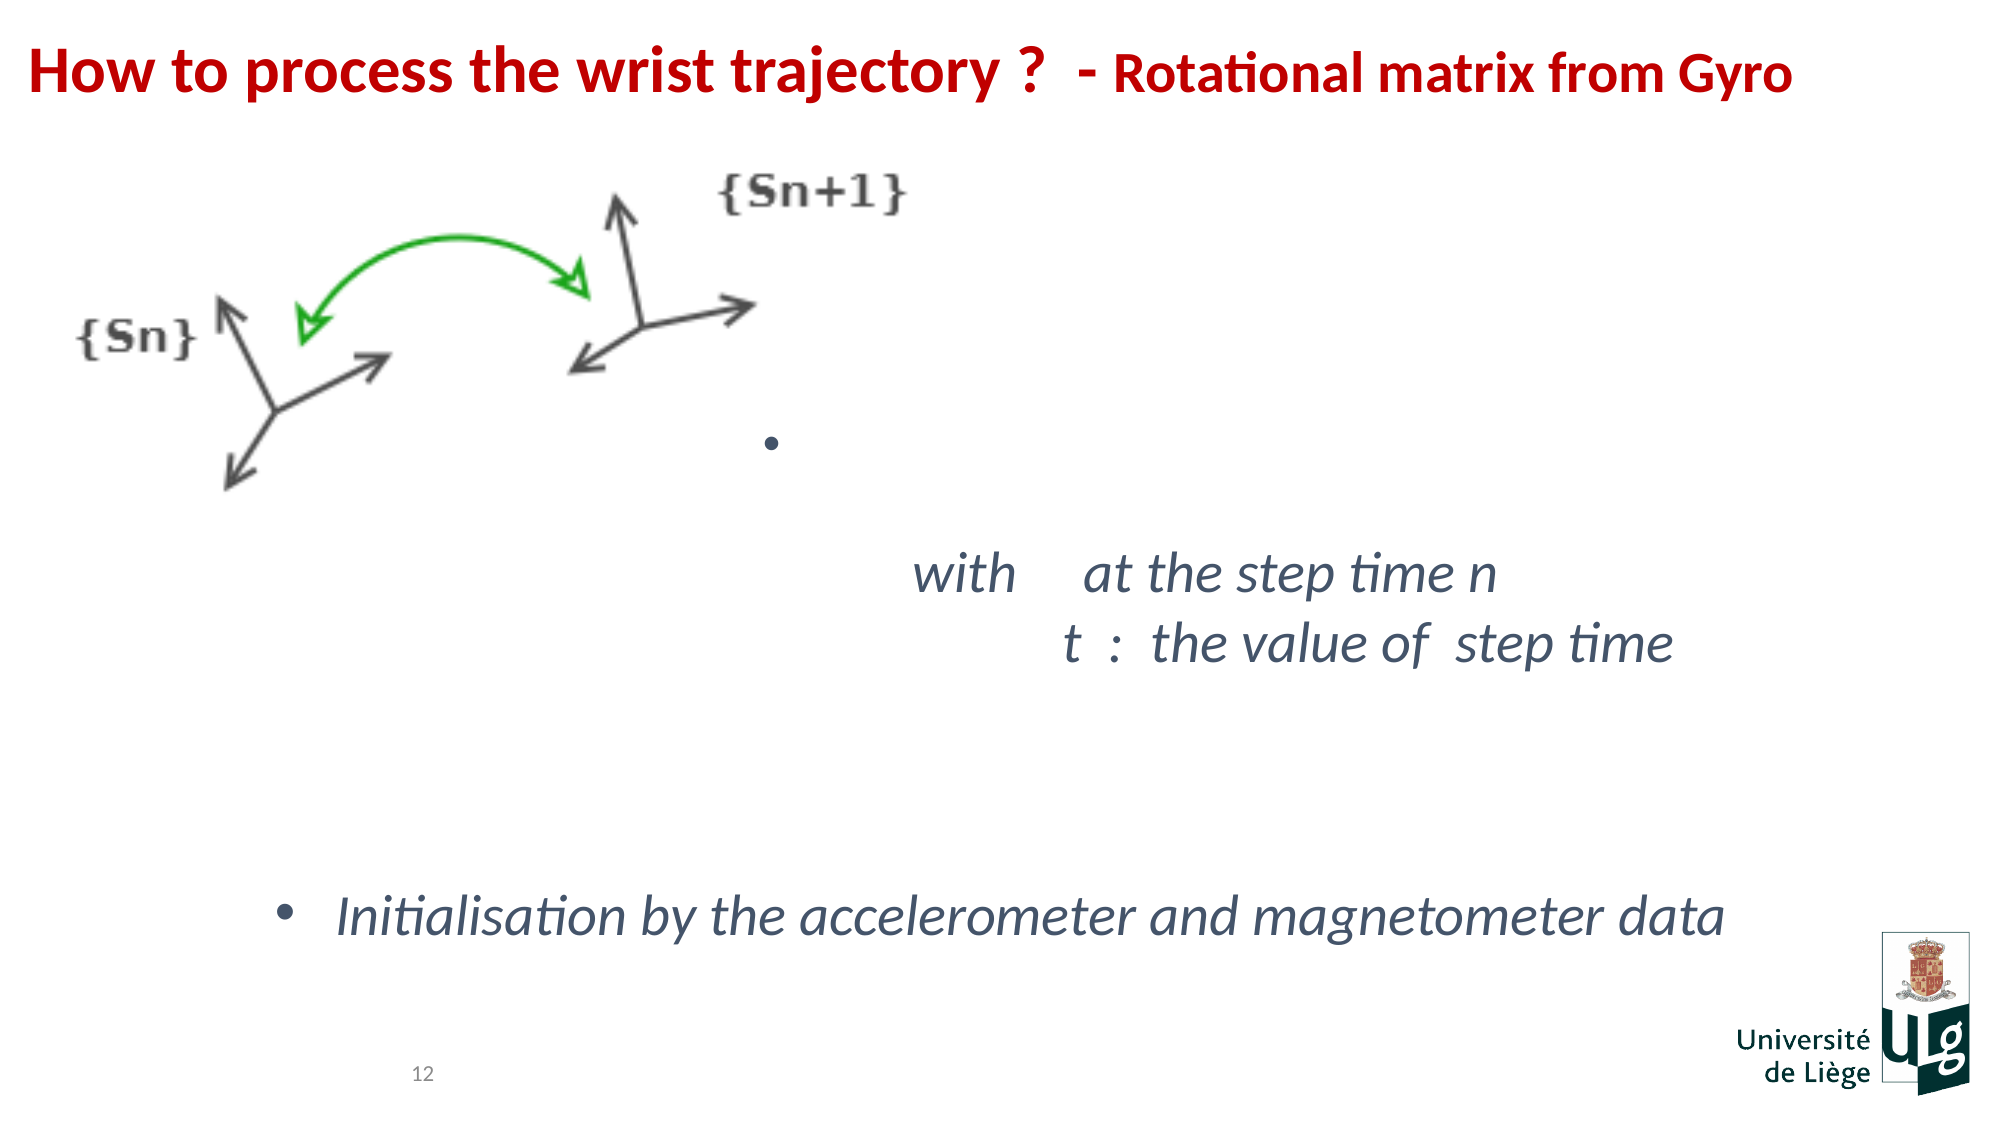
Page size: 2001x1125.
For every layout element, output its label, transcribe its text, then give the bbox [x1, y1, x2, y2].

picture [1738, 931, 1970, 1096]
text_box How to process the wrist trajectory ? - Rotational matrix from Gyro [13, 27, 1970, 116]
slide_number 12 [0, 1042, 450, 1103]
picture [74, 166, 920, 501]
text_box Initialisation by the accelerometer and magnetometer data [260, 869, 1743, 955]
